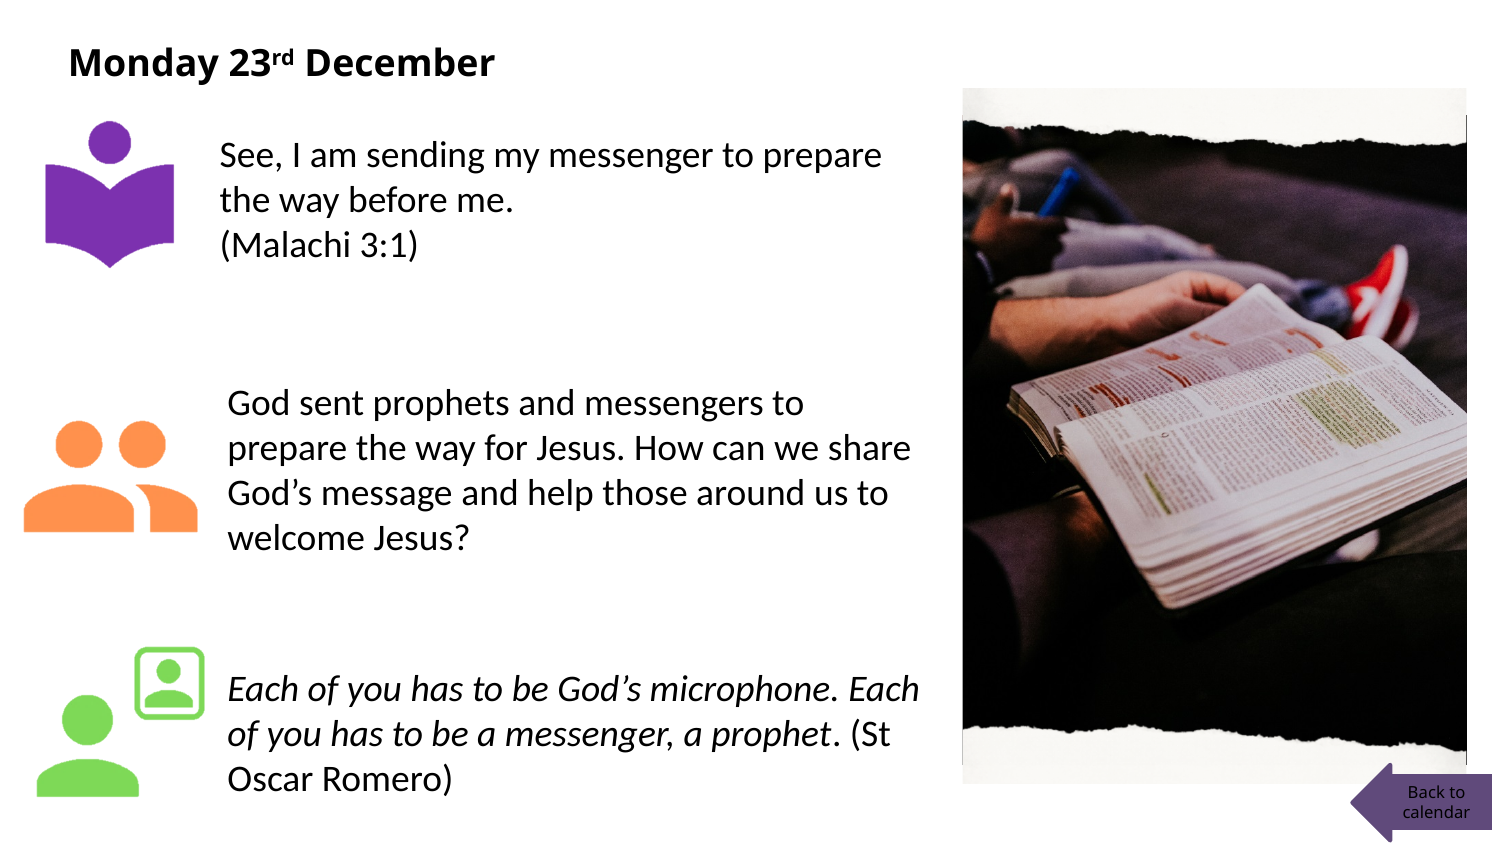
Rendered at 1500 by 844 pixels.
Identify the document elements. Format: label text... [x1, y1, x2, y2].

picture [22, 397, 203, 541]
picture [33, 630, 213, 809]
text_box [1352, 764, 1492, 841]
picture [40, 110, 184, 272]
picture [962, 87, 1468, 784]
text_box See, I am sending my messenger to prepare the way before me. (Malachi 3:1) [204, 122, 932, 273]
text_box Each of you has to be God’s microphone. Each of you has to be a messenger, a prophet. (St Oscar Romero) [218, 656, 939, 807]
text_box God sent prophets and messengers to prepare the way for Jesus. How can we share God’s message and help those around us to welcome Jesus? [212, 370, 939, 566]
text_box Monday 23rd December [53, 32, 597, 92]
